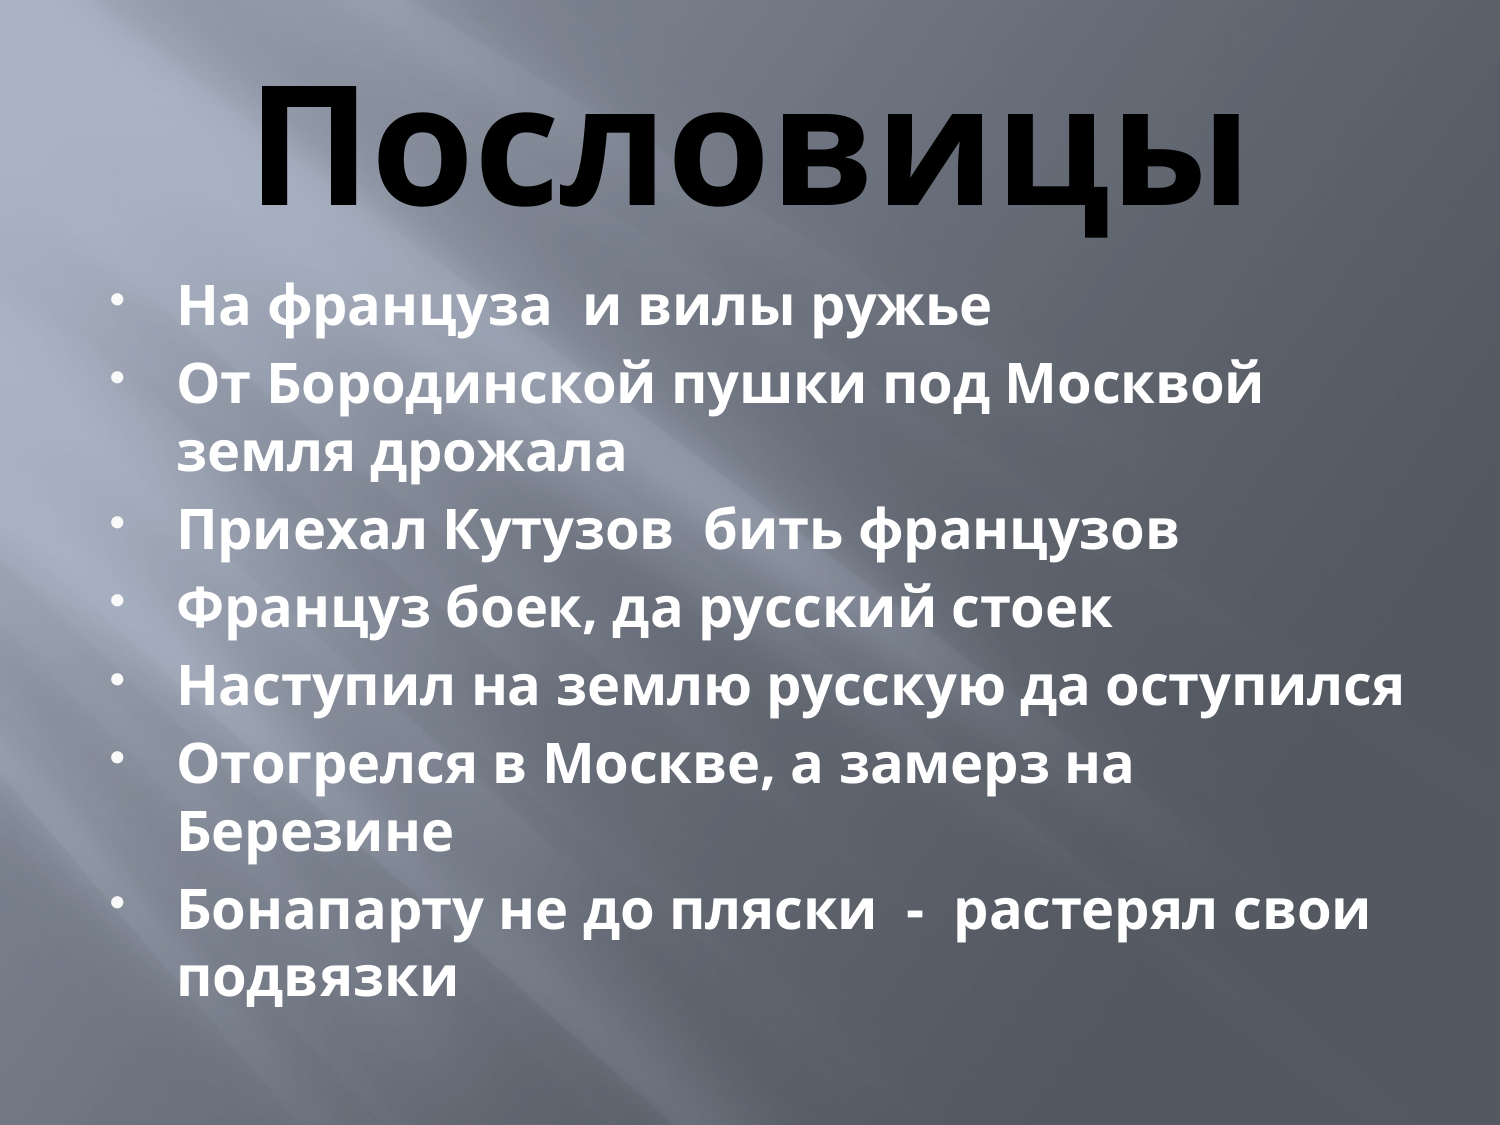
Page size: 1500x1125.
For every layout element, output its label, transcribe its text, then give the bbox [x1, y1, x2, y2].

list На француза и вилы ружье От Бородинской пушки под Москвой земля дрожала Приехал Кутузов бить французов Француз боек, да русский стоек Наступил на землю русскую да оступился Отогрелся в Москве, а замерз на Березине Бонапарту не до пляски - растерял свои подвязки [75, 262, 1425, 1035]
title Пословицы [75, 45, 1425, 233]
